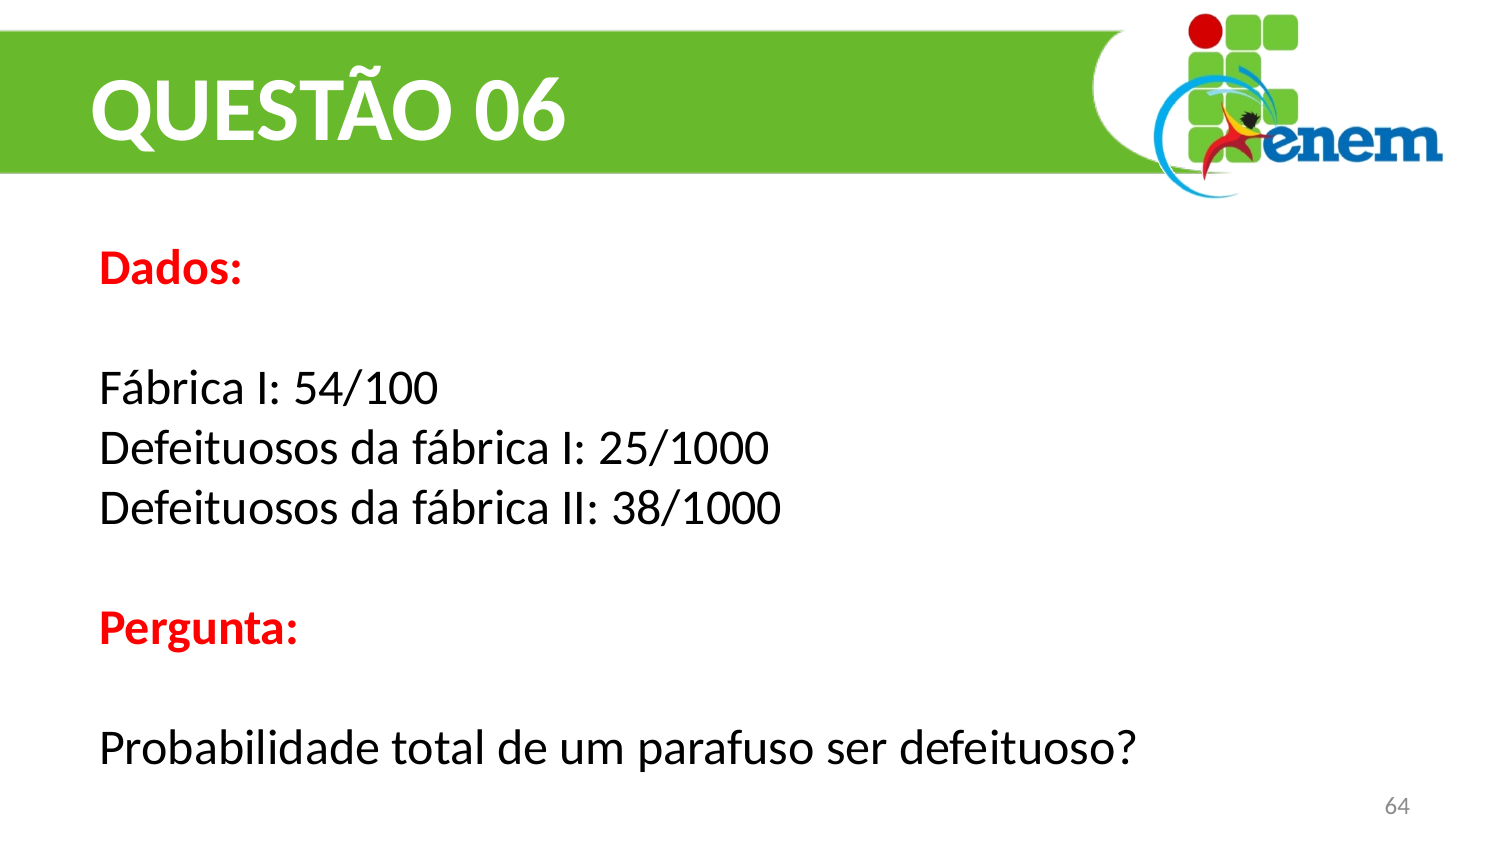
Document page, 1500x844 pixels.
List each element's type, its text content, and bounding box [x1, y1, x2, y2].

title QUESTÃO 06 [75, 33, 1146, 175]
text_box Dados: Fábrica I: 54/100 Defeituosos da fábrica I: 25/1000 Defeituosos da fábrica II: 38/1000 Pergunta: Probabilidade total de um parafuso ser defeituoso? [74, 196, 1425, 789]
picture [0, 0, 1500, 844]
slide_number 64 [1074, 782, 1425, 827]
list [1151, 8, 1446, 201]
